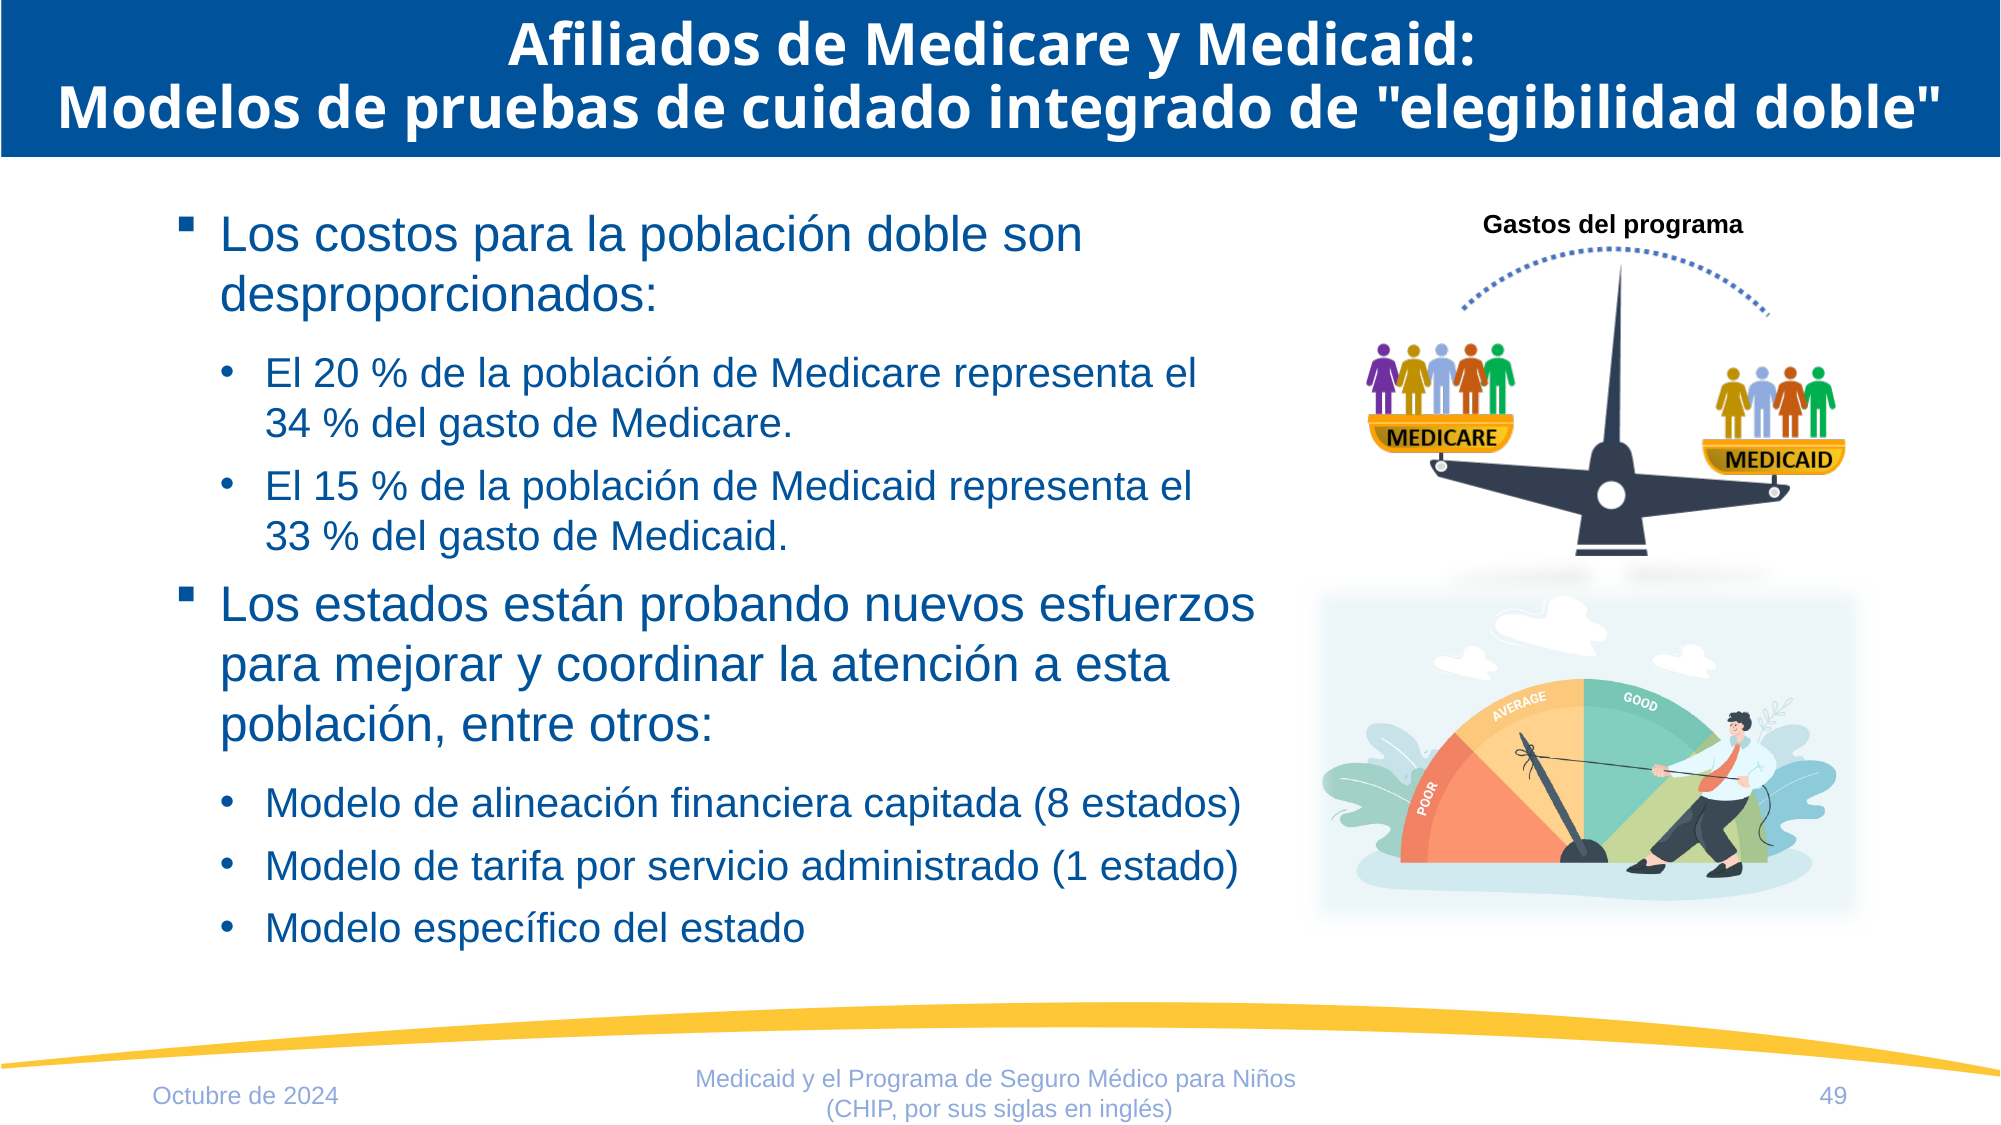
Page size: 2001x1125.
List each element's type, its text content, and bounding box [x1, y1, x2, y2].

slide_number 49 [1412, 1065, 1863, 1125]
slide_number Octubre de 2024 [137, 1065, 588, 1125]
picture [0, 0, 2001, 1125]
list Los costos para la población doble son desproporcionados: El 20 % de la población de Medicare representa el 34 % del gasto de Medicare. El 15 % de la población de Medicaid representa el 33 % del gasto de Medicaid. Los estados están probando nuevos esfuerzos para mejorar y coordinar la atención a esta población, entre otros: Modelo de alineación financiera capitada (8 estados) Modelo de tarifa por servicio administrado (1 estado) Modelo específico del estado [159, 193, 1302, 960]
title Afiliados de Medicare y Medicaid: Modelos de pruebas de cuidado integrado de "elegibilidad doble" [0, 0, 2000, 156]
footer Medicaid y el Programa de Seguro Médico para Niños (CHIP, por sus siglas en inglés) [624, 1062, 1375, 1123]
